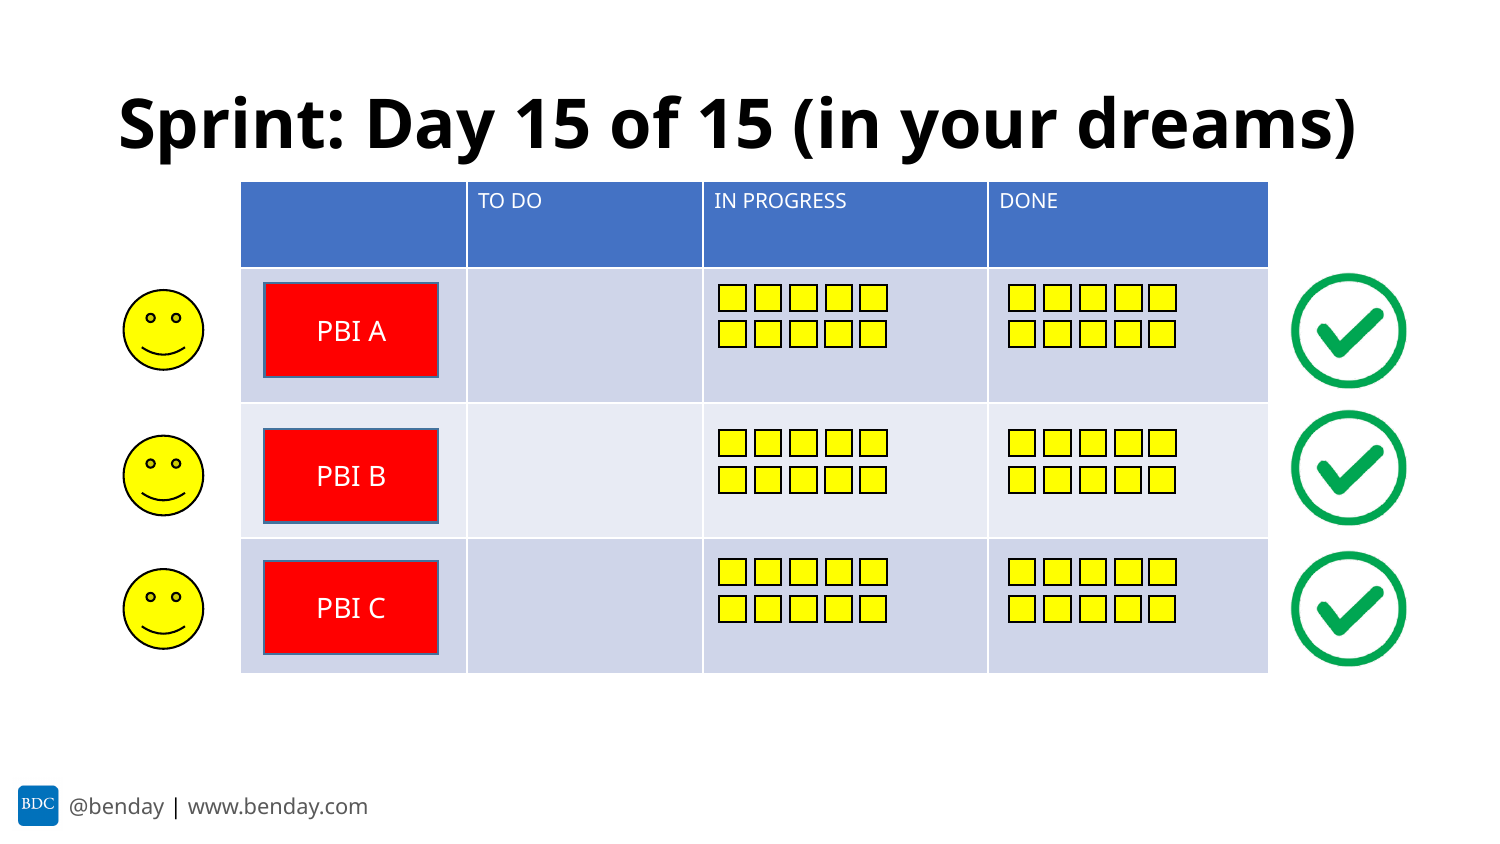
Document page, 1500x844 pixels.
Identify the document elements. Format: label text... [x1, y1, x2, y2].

text_box [859, 595, 887, 623]
table_cell [241, 539, 466, 673]
text_box [1043, 284, 1072, 312]
table_header DONE [989, 182, 1268, 267]
text_box [1008, 558, 1036, 586]
text_box [789, 284, 818, 312]
table_cell [989, 269, 1268, 402]
text_box [859, 429, 888, 457]
text_box [789, 595, 818, 623]
table_cell [704, 404, 987, 537]
text_box [1043, 558, 1072, 586]
picture [1290, 272, 1407, 389]
text_box [1008, 429, 1036, 457]
text_box [1043, 320, 1072, 348]
text_box [859, 320, 887, 348]
text_box [1079, 595, 1107, 623]
text_box [754, 429, 782, 457]
text_box [718, 466, 747, 494]
text_box [1043, 466, 1072, 494]
text_box [718, 595, 747, 623]
table_header [241, 182, 466, 267]
text_box [824, 466, 853, 494]
text_box [825, 429, 853, 457]
text_box [1079, 429, 1107, 457]
text_box PBI A [263, 282, 439, 378]
text_box [1079, 284, 1107, 312]
text_box [718, 558, 747, 586]
text_box [789, 320, 818, 348]
table_cell [704, 539, 987, 673]
text_box [718, 284, 747, 312]
table_cell [241, 404, 466, 537]
text_box [122, 288, 205, 371]
text_box [754, 558, 782, 586]
text_box [754, 466, 782, 494]
text_box [718, 320, 747, 348]
text_box [824, 595, 853, 623]
text_box [1148, 558, 1177, 586]
title Sprint: Day 15 of 15 (in your dreams) [103, 44, 1397, 208]
table_cell [989, 539, 1268, 673]
text_box [122, 434, 205, 517]
text_box PBI B [263, 428, 439, 524]
text_box [1114, 284, 1143, 312]
text_box [1079, 320, 1107, 348]
text_box [1114, 429, 1143, 457]
text_box [1114, 558, 1143, 586]
table_cell [468, 539, 702, 673]
text_box [789, 558, 818, 586]
text_box [754, 320, 782, 348]
text_box [825, 284, 853, 312]
text_box [1114, 320, 1142, 348]
text_box [122, 568, 205, 650]
text_box [1114, 595, 1142, 623]
text_box [1008, 284, 1036, 312]
text_box [1148, 320, 1176, 348]
text_box [859, 284, 888, 312]
table_cell [468, 404, 702, 537]
text_box [1148, 429, 1177, 457]
text_box [1008, 466, 1036, 494]
text_box [1043, 429, 1072, 457]
table_cell [704, 269, 987, 402]
picture [12, 777, 63, 831]
text_box [754, 284, 782, 312]
table_header TO DO [468, 182, 702, 267]
table_cell [989, 404, 1268, 537]
table_cell [241, 269, 466, 402]
text_box [1008, 320, 1036, 348]
text_box [1079, 558, 1107, 586]
text_box [1148, 466, 1176, 494]
text_box [1114, 466, 1142, 494]
text_box [789, 466, 818, 494]
text_box [754, 595, 782, 623]
text_box [825, 558, 853, 586]
picture [1290, 409, 1407, 526]
text_box [859, 466, 887, 494]
table_header IN PROGRESS [704, 182, 987, 267]
text_box [1008, 595, 1036, 623]
text_box [1148, 284, 1177, 312]
text_box [859, 558, 888, 586]
picture [1290, 550, 1407, 668]
text_box [824, 320, 853, 348]
text_box [1079, 466, 1107, 494]
text_box [789, 429, 818, 457]
table_cell [468, 269, 702, 402]
text_box [718, 429, 747, 457]
text_box PBI C [263, 560, 439, 655]
text_box [1043, 595, 1072, 623]
text_box [1148, 595, 1176, 623]
